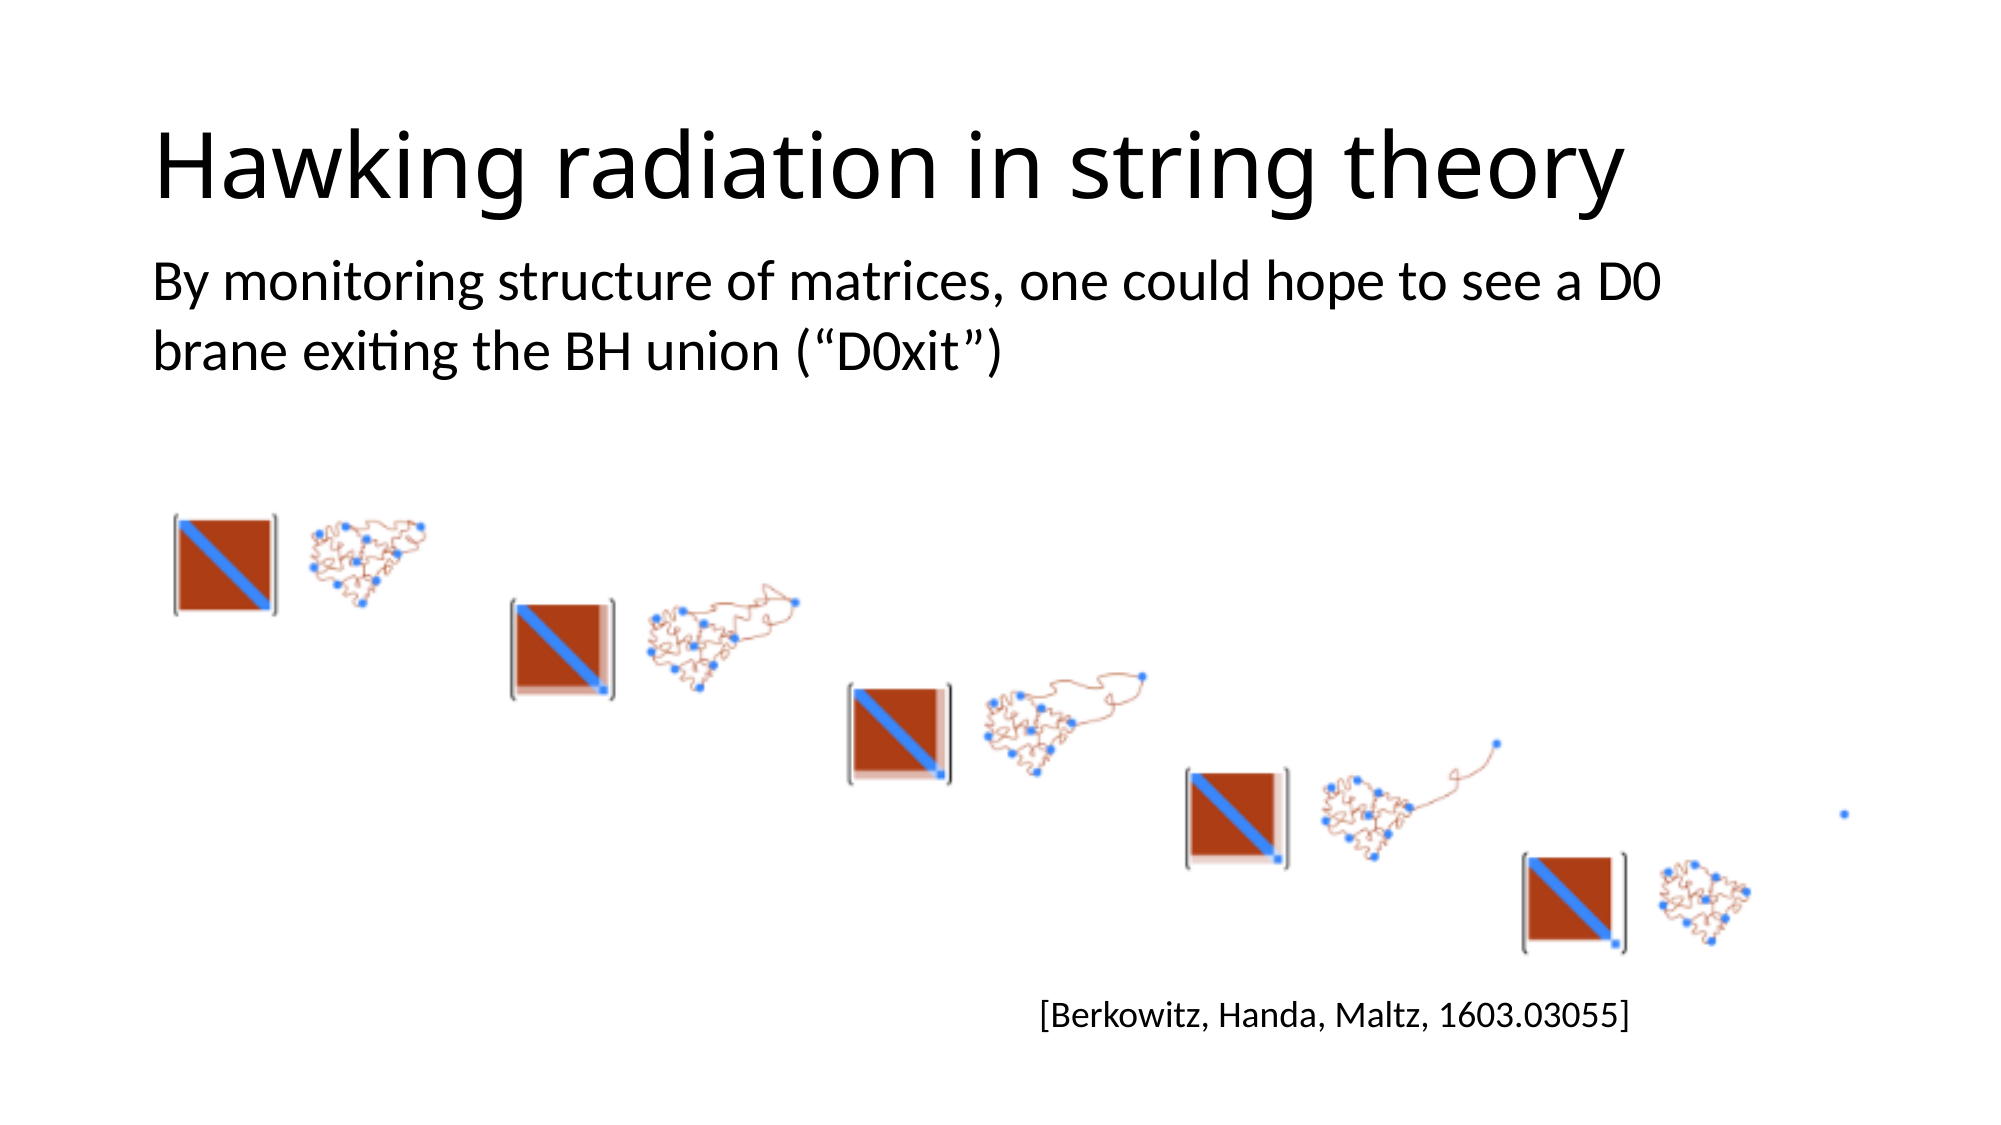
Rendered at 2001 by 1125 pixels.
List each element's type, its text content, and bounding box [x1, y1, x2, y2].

text_box By monitoring structure of matrices, one could hope to see a D0 brane exiting the BH union (“D0xit”) [137, 234, 1724, 390]
picture [137, 472, 1894, 1008]
text_box [Berkowitz, Handa, Maltz, 1603.03055] [1024, 982, 2000, 1043]
title Hawking radiation in string theory [137, 59, 1863, 278]
